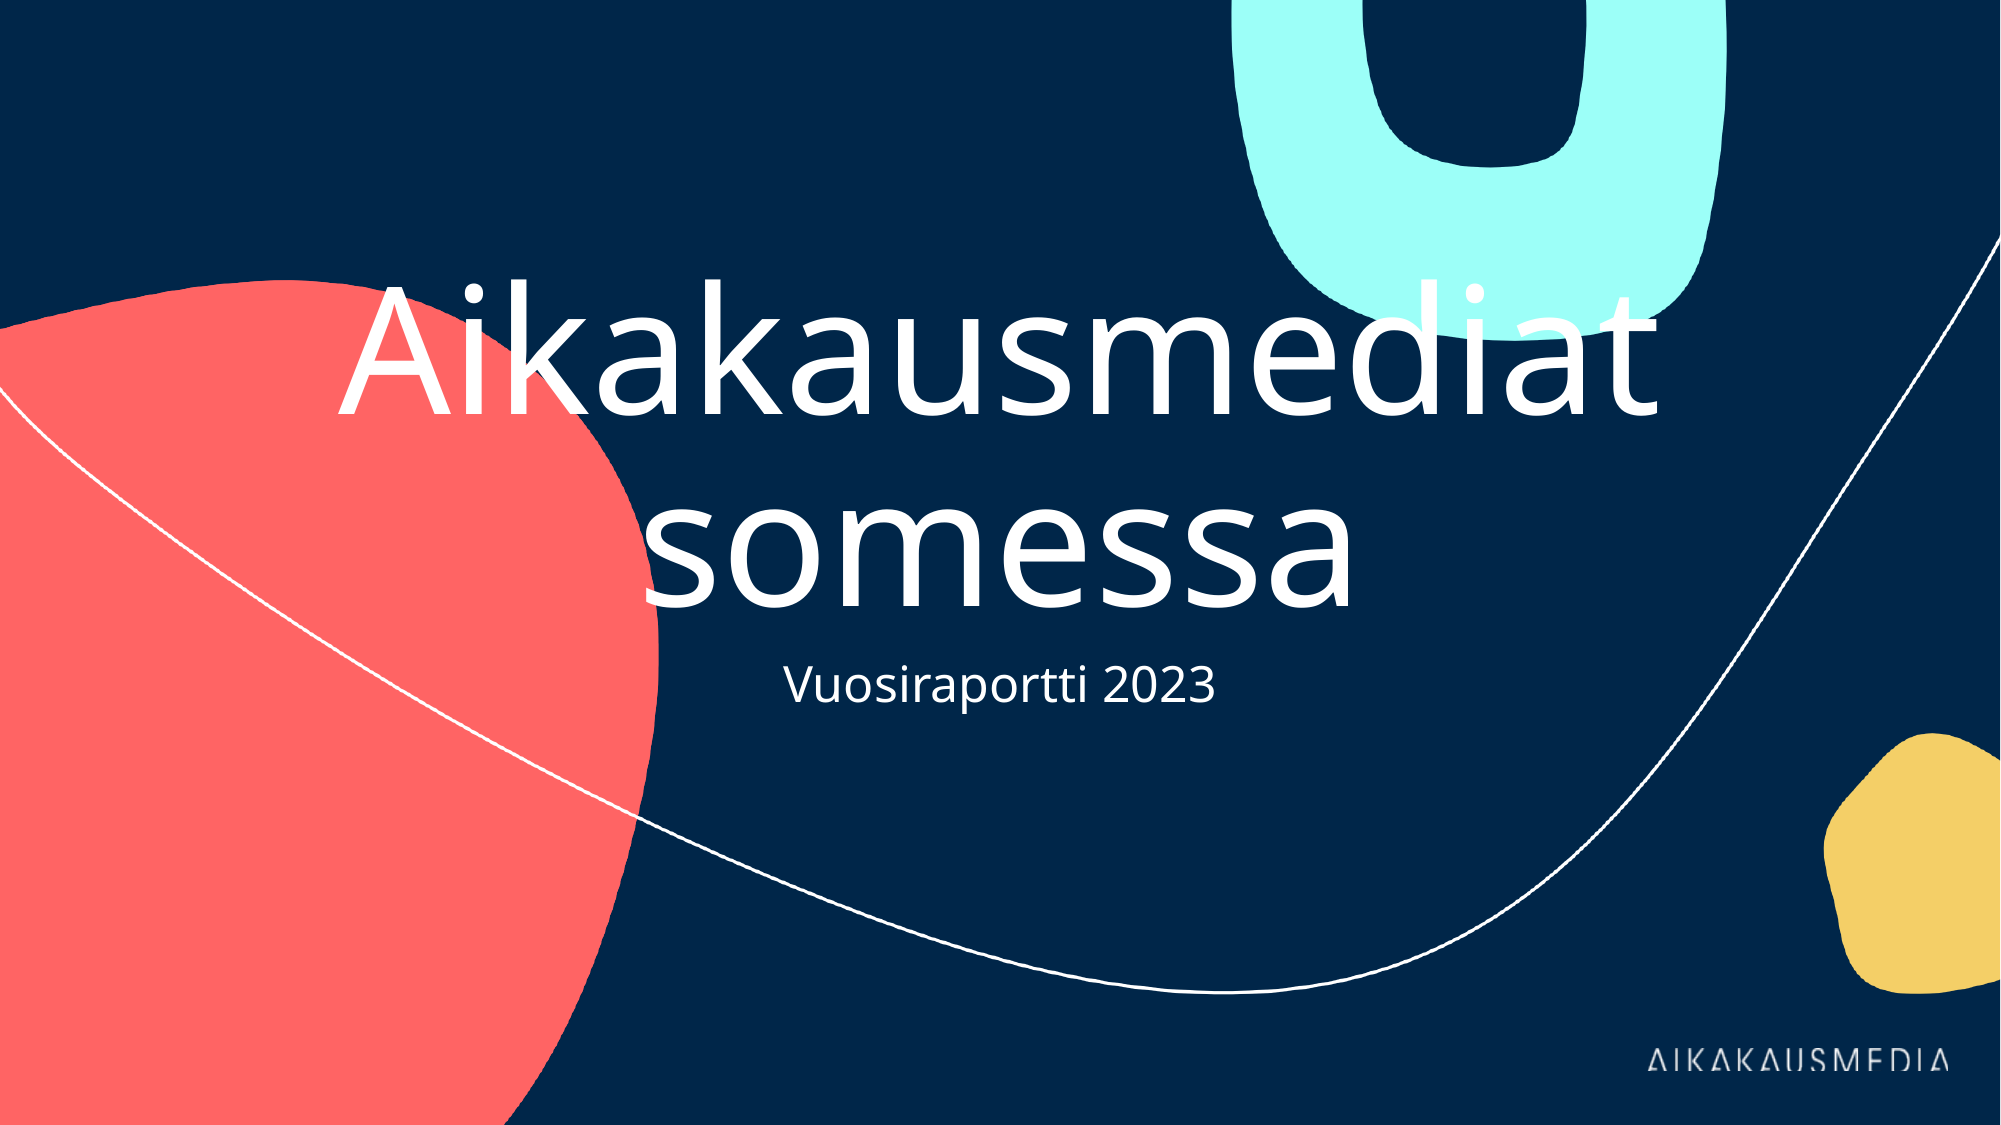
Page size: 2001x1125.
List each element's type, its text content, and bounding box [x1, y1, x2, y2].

title Aikakausmediat somessa [249, 260, 1750, 651]
subtitle Vuosiraportti 2023 [249, 651, 1750, 924]
